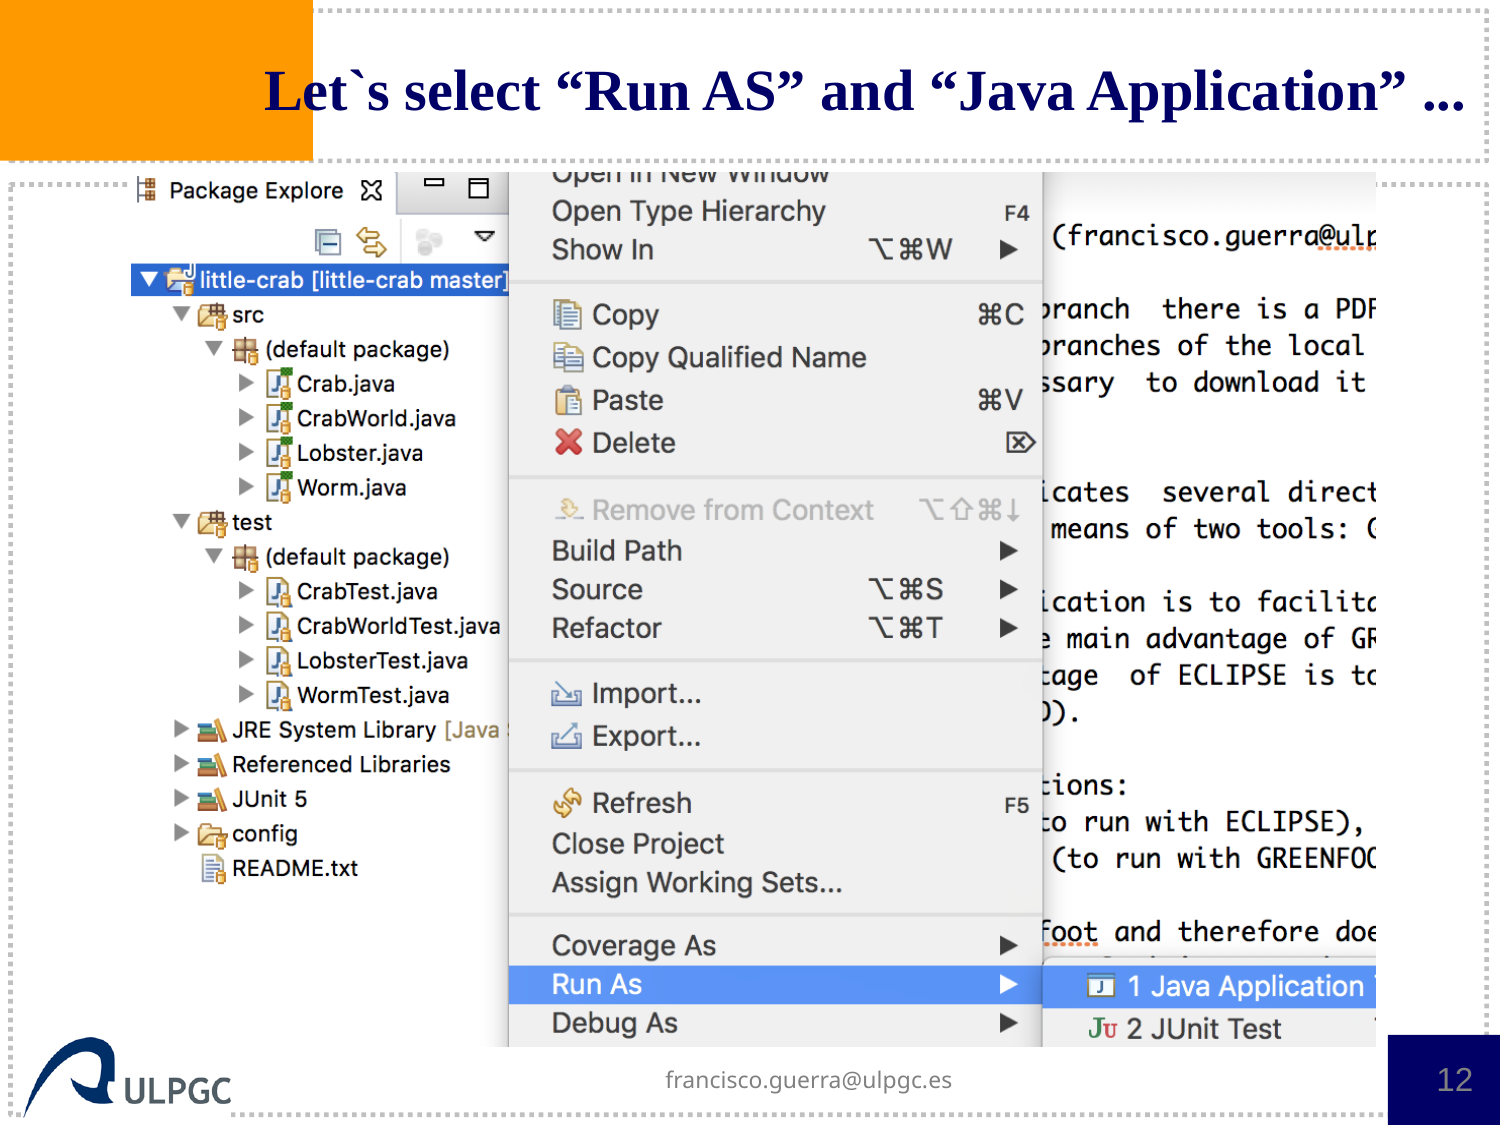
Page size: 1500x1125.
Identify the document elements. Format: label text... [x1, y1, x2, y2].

picture [23, 172, 1377, 1118]
title Let`s select “Run AS” and “Java Application” ... [32, 13, 1483, 162]
